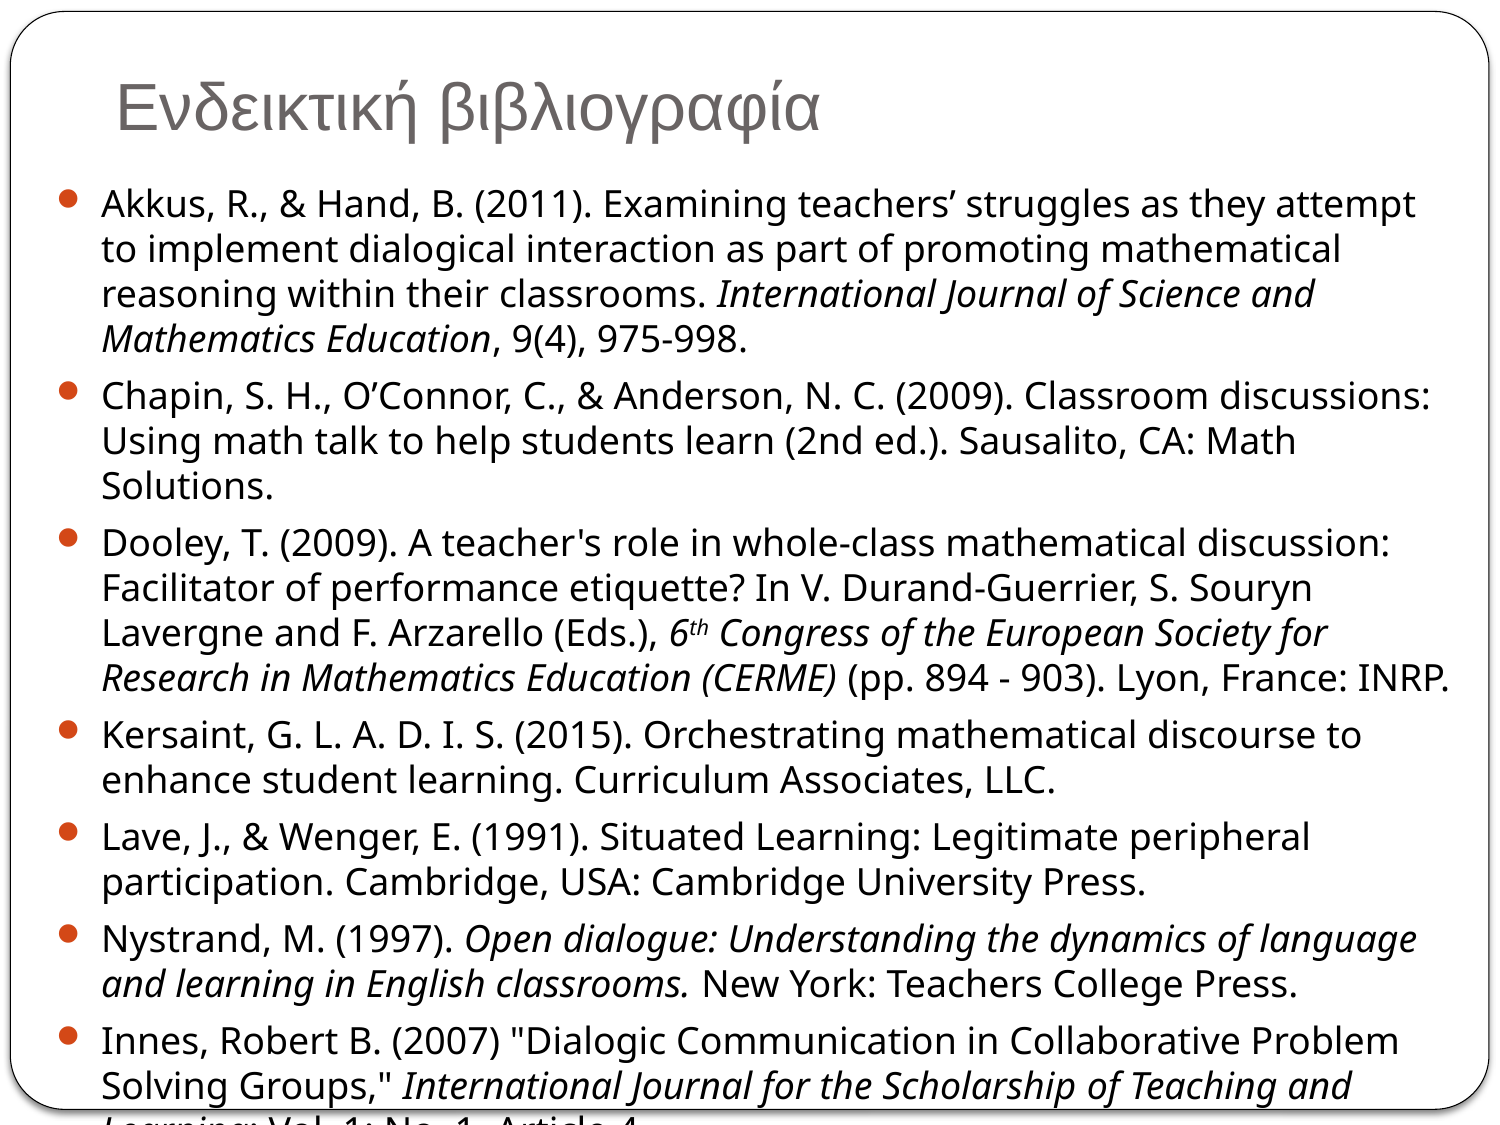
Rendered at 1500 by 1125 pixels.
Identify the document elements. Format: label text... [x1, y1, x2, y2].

title Ενδεικτική βιβλιογραφία [100, 30, 878, 159]
list Akkus, R., & Hand, B. (2011). Examining teachers’ struggles as they attempt to implement dialogical interaction as part of promoting mathematical reasoning within their classrooms. International Journal of Science and Mathematics Education, 9(4), 975-998. Chapin, S. H., O’Connor, C., & Anderson, N. C. (2009). Classroom discussions: Using math talk to help students learn (2nd ed.). Sausalito, CA: Math Solutions. Dooley, T. (2009). A teacher's role in whole-class mathematical discussion: Facilitator of performance etiquette? In V. Durand-Guerrier, S. Souryn Lavergne and F. Arzarello (Eds.), 6th Congress of the European Society for Research in Mathematics Education (CERME) (pp. 894 - 903). Lyon, France: INRP. Kersaint, G. L. A. D. I. S. (2015). Orchestrating mathematical discourse to enhance student learning. Curriculum Associates, LLC. Lave, J., & Wenger, E. (1991). Situated Learning: Legitimate peripheral participation. Cambridge, USA: Cambridge University Press. Nystrand, M. (1997). Open dialogue: Understanding the dynamics of language and learning in English classrooms. New York: Teachers College Press. Innes, Robert B. (2007) "Dialogic Communication in Collaborative Problem Solving Groups," International Journal for the Scholarship of Teaching and Learning: Vol. 1: No. 1, Article 4. [41, 172, 1471, 1048]
